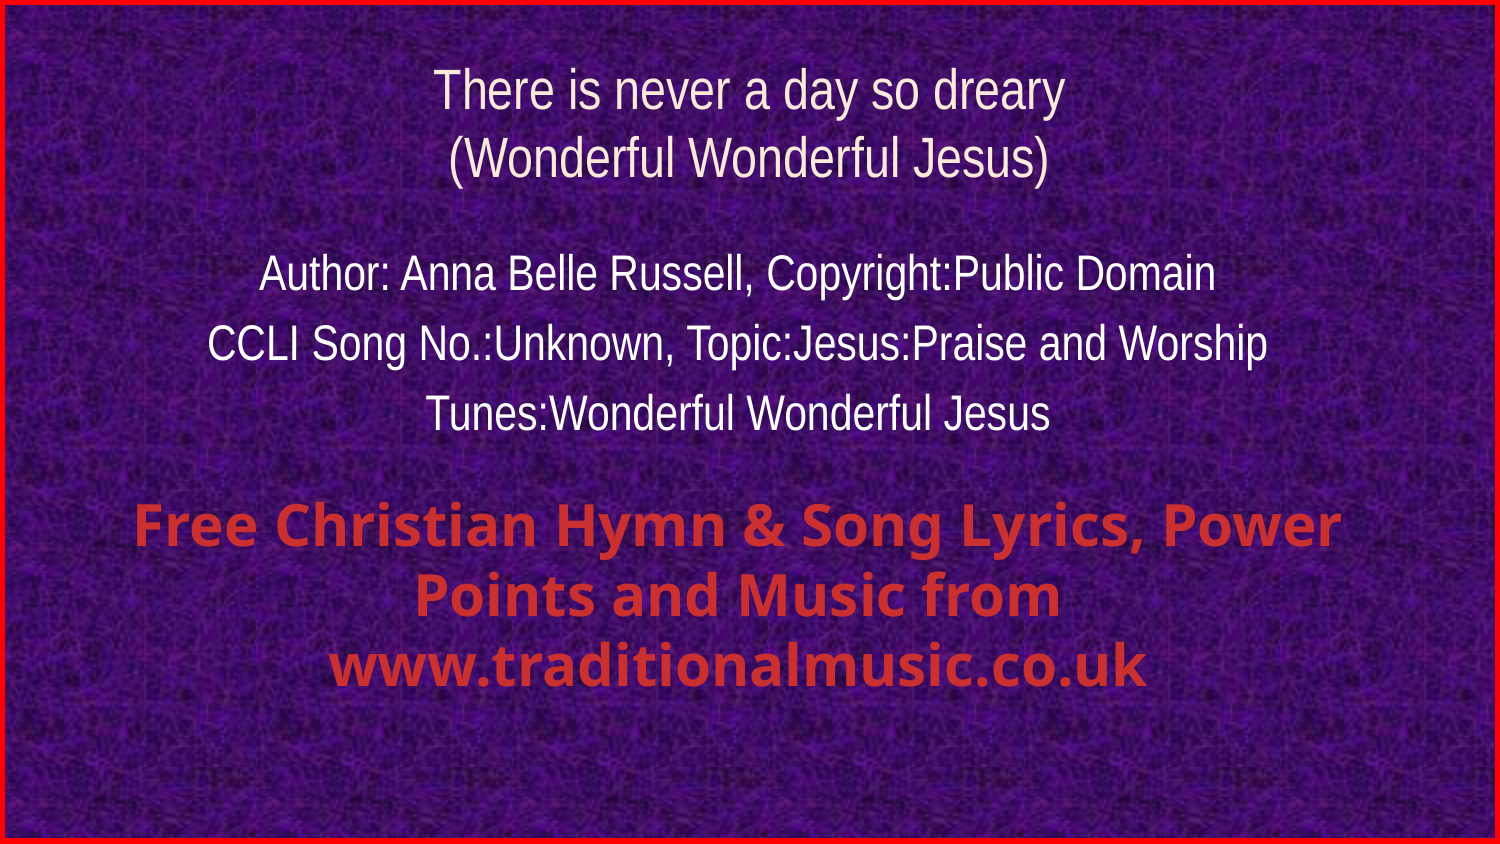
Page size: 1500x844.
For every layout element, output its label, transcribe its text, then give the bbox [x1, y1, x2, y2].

title There is never a day so dreary (Wonderful Wonderful Jesus) [41, 43, 1459, 198]
subtitle Author: Anna Belle Russell, Copyright:Public Domain CCLI Song No.:Unknown, Topic:Jesus:Praise and Worship Tunes:Wonderful Wonderful Jesus [100, 232, 1376, 458]
picture [5, 5, 1495, 838]
